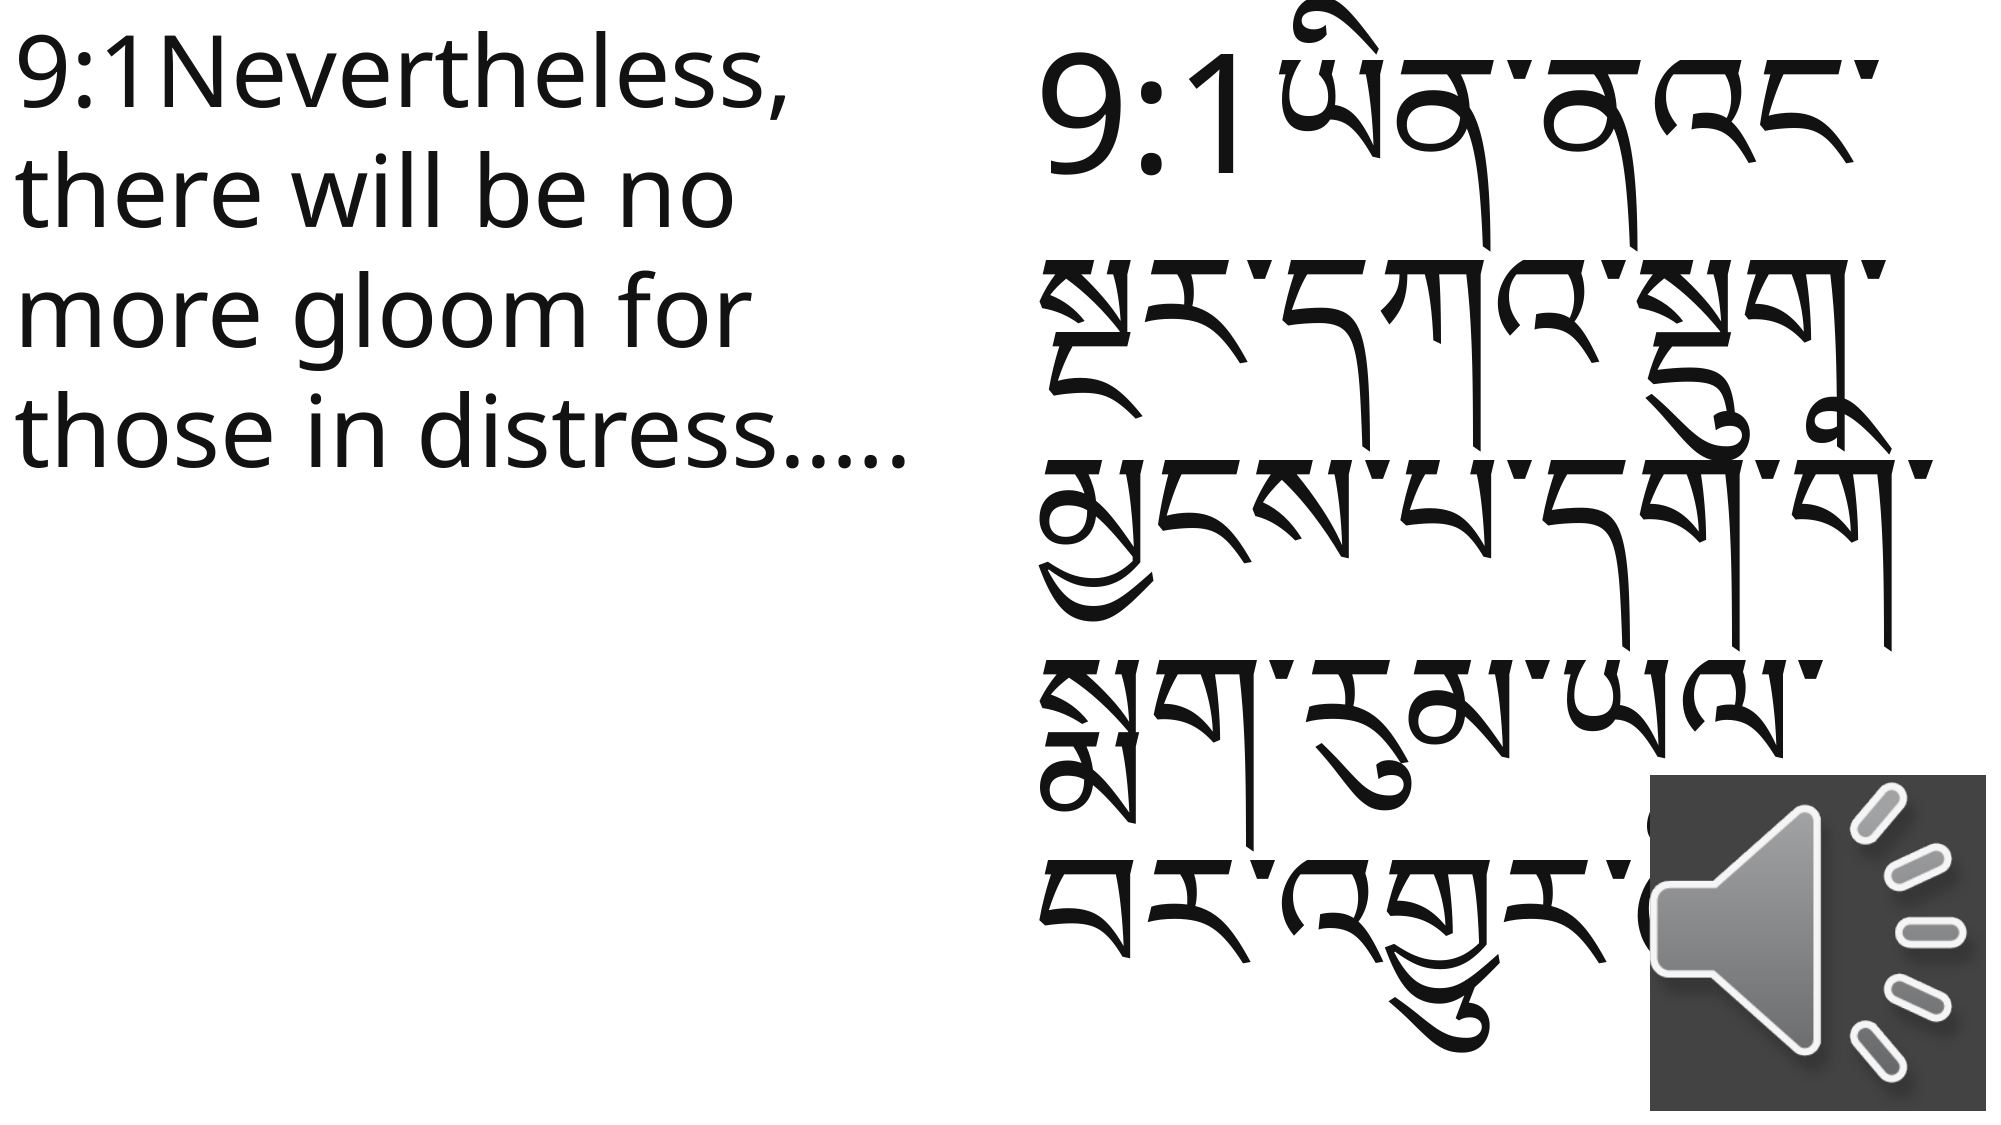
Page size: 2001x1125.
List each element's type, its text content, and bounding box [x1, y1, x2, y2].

picture [1648, 773, 1987, 1112]
text_box 9:1ཡིན་ནའང་སྔར་དཀའ་སྡུག་མྱངས་པ་དག་གི་སྨག་རུམ་ཡལ་བར་འགྱུར་ཞིང་། [1019, 0, 2000, 1125]
text_box 9:1Nevertheless, there will be no more gloom for those in distress.…. [0, 0, 981, 1125]
